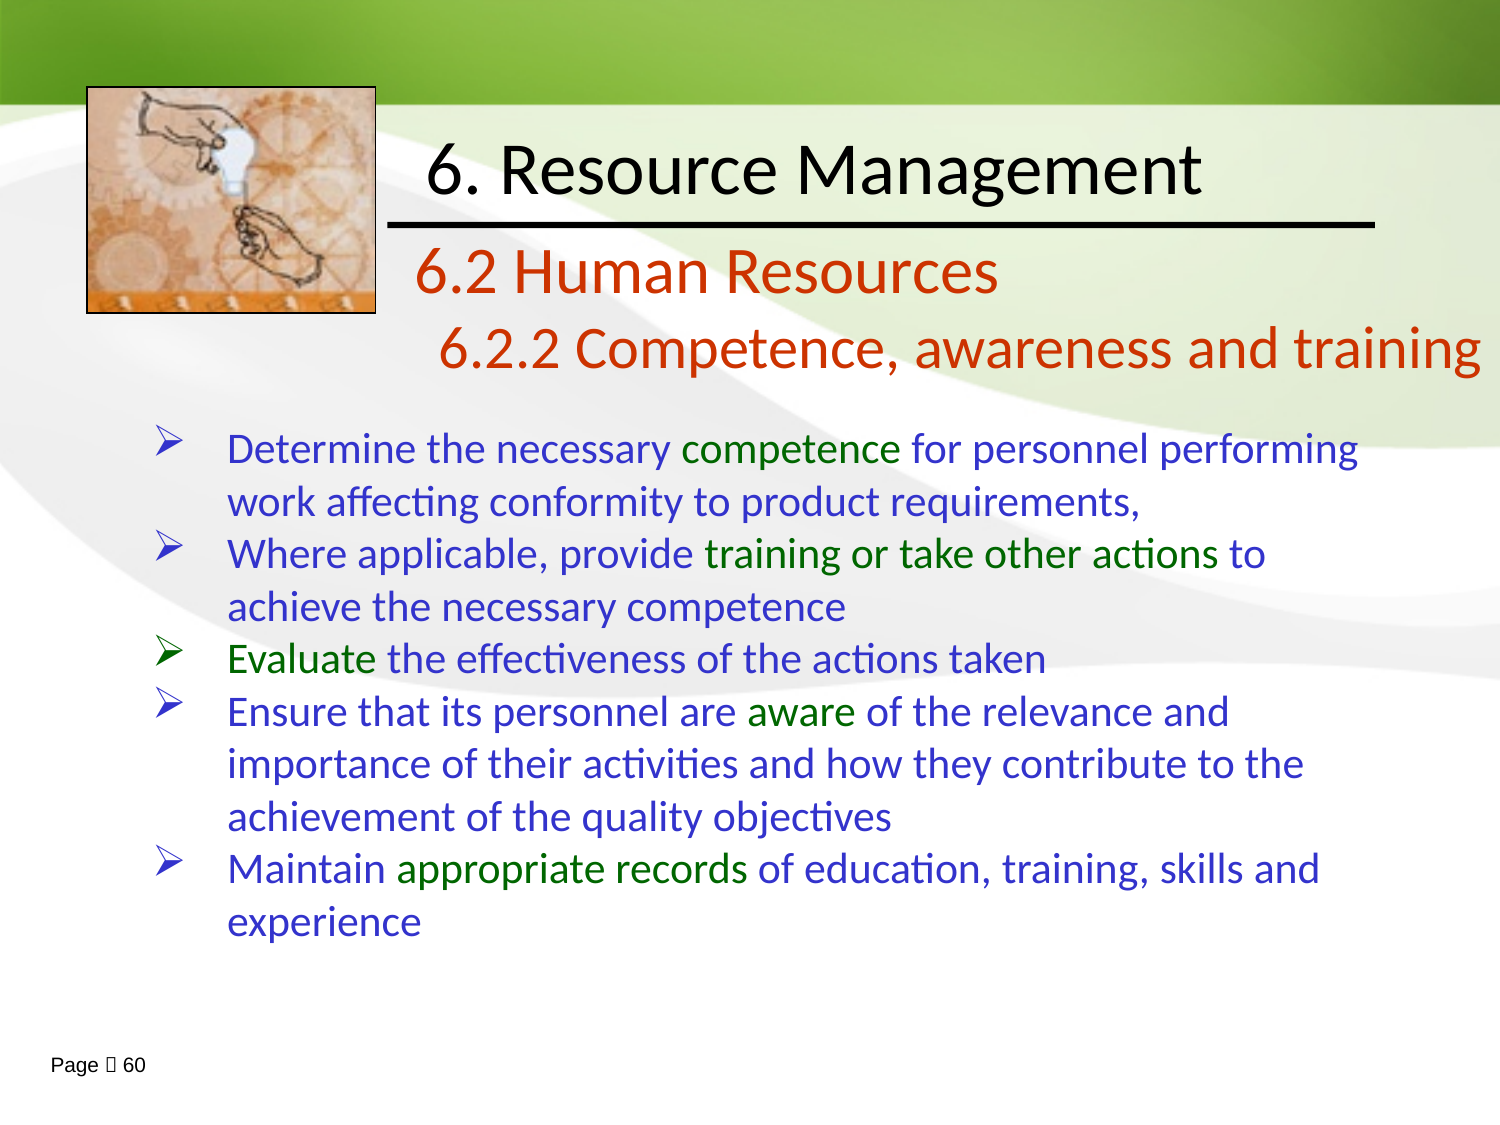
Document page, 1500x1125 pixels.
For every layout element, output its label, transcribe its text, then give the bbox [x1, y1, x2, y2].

text_box 6.2 Human Resources [399, 219, 1388, 315]
text_box 6.2.2 Competence, awareness and training [424, 300, 1499, 388]
text_box Determine the necessary competence for personnel performing work affecting conformity to product requirements, Where applicable, provide training or take other actions to achieve the necessary competence Evaluate the effectiveness of the actions taken Ensure that its personnel are aware of the relevance and importance of their activities and how they contribute to the achievement of the quality objectives Maintain appropriate records of education, training, skills and experience [137, 412, 1400, 1005]
picture [0, 0, 1500, 1125]
text_box 6. Resource Management [411, 112, 1220, 218]
